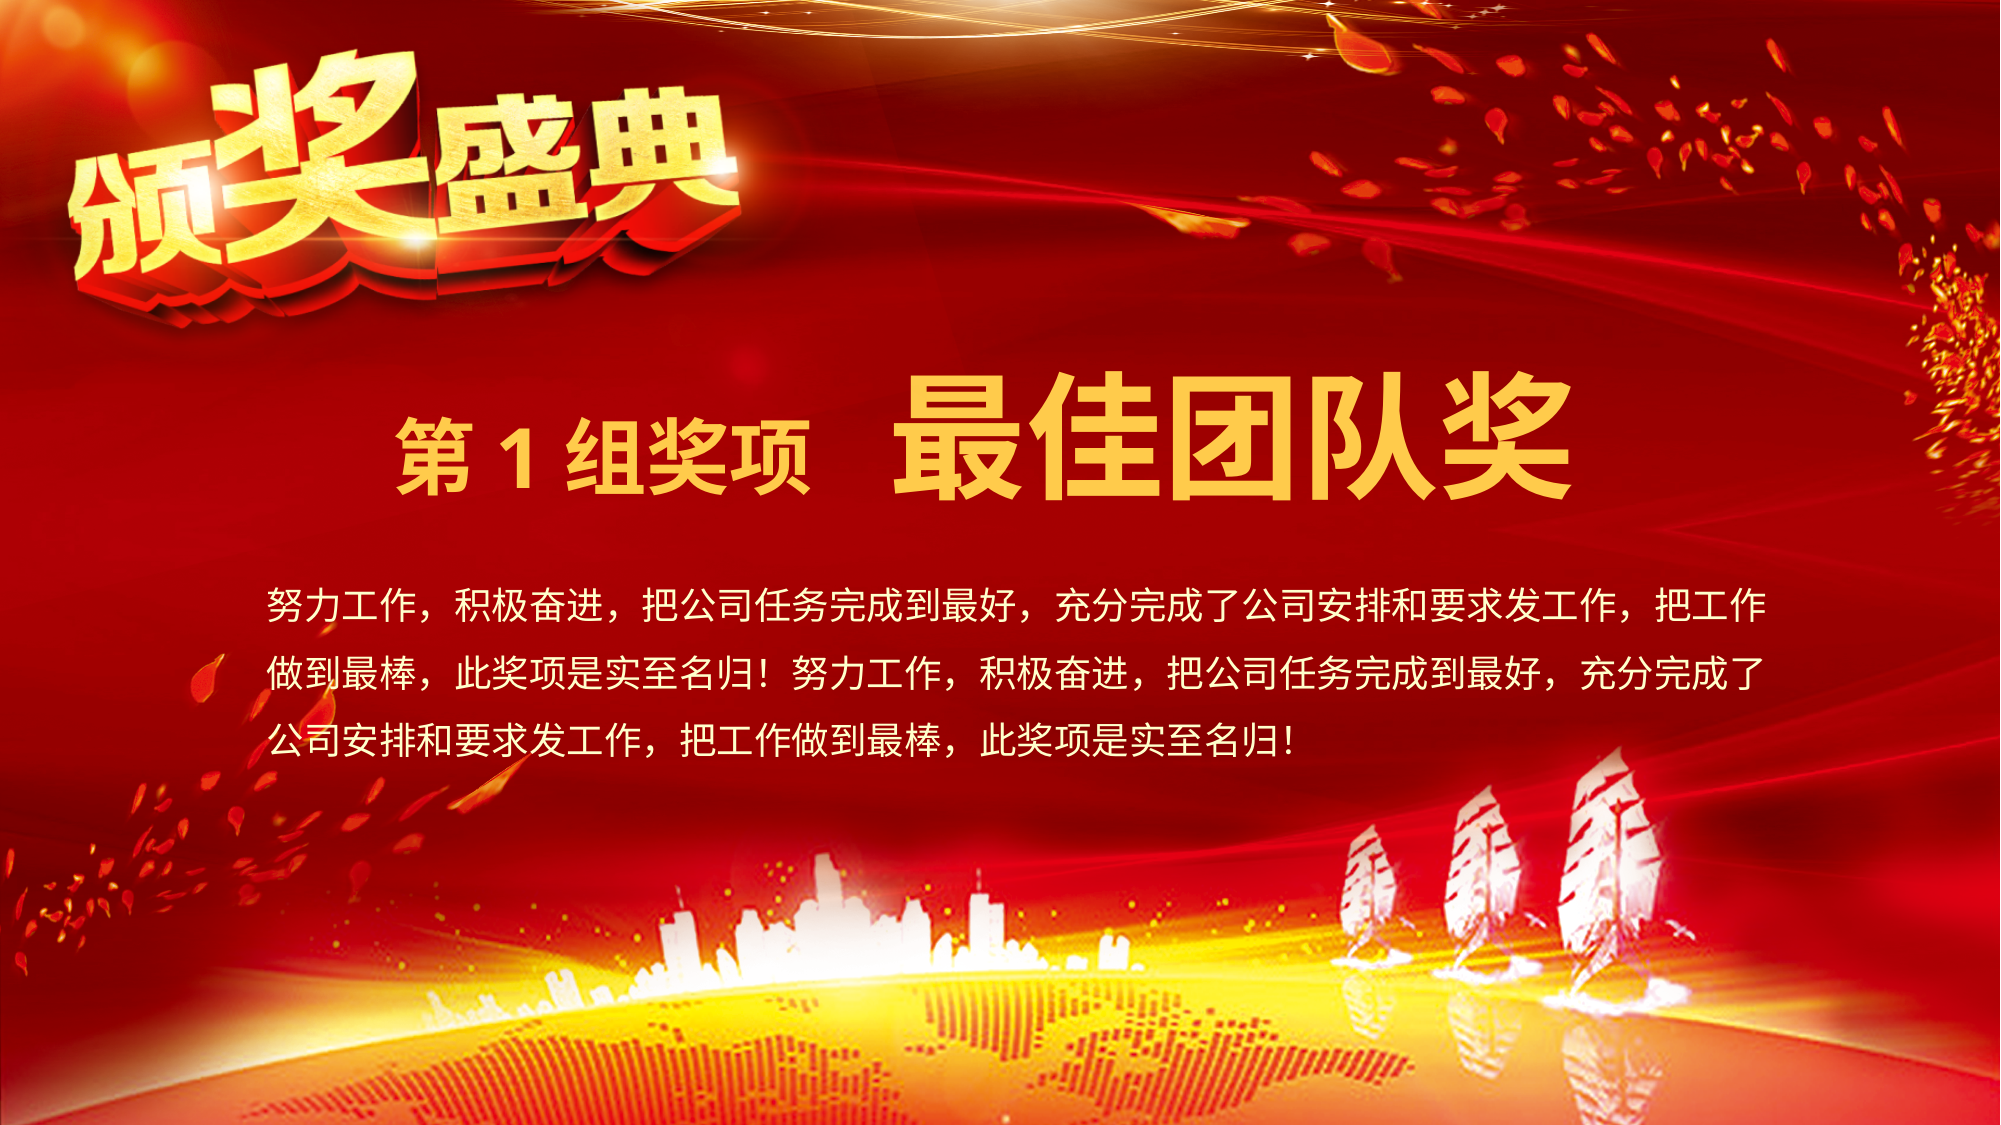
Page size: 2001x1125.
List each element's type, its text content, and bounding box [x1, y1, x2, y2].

text_box 努力工作，积极奋进，把公司任务完成到最好，充分完成了公司安排和要求发工作，把工作做到最棒，此奖项是实至名归！努力工作，积极奋进，把公司任务完成到最好，充分完成了公司安排和要求发工作，把工作做到最棒，此奖项是实至名归！ [252, 552, 1816, 770]
text_box 第1组奖项 最佳团队奖 [347, 343, 1622, 524]
picture [0, 0, 2000, 1125]
